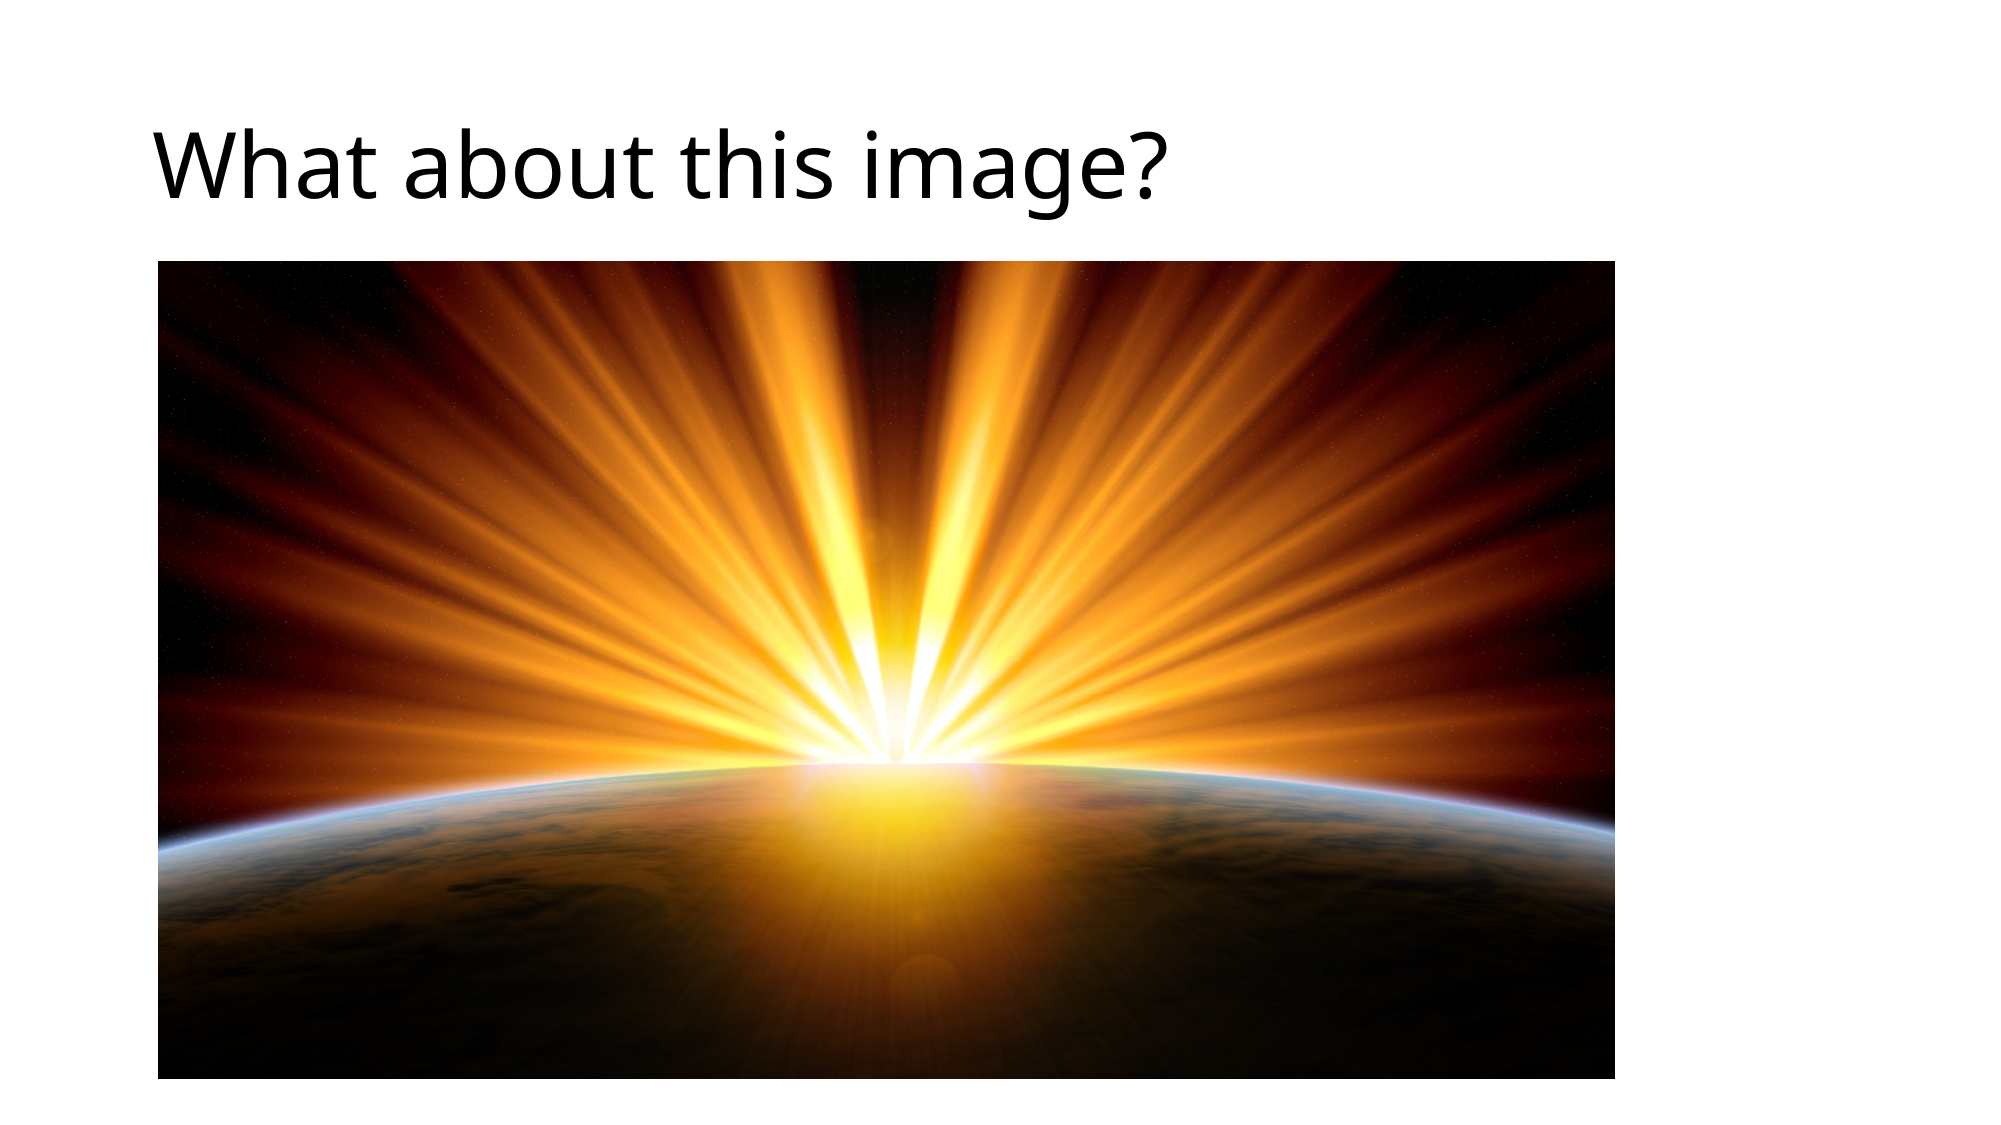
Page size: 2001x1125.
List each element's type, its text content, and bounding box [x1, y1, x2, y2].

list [157, 261, 1615, 1079]
title What about this image? [137, 59, 1863, 278]
